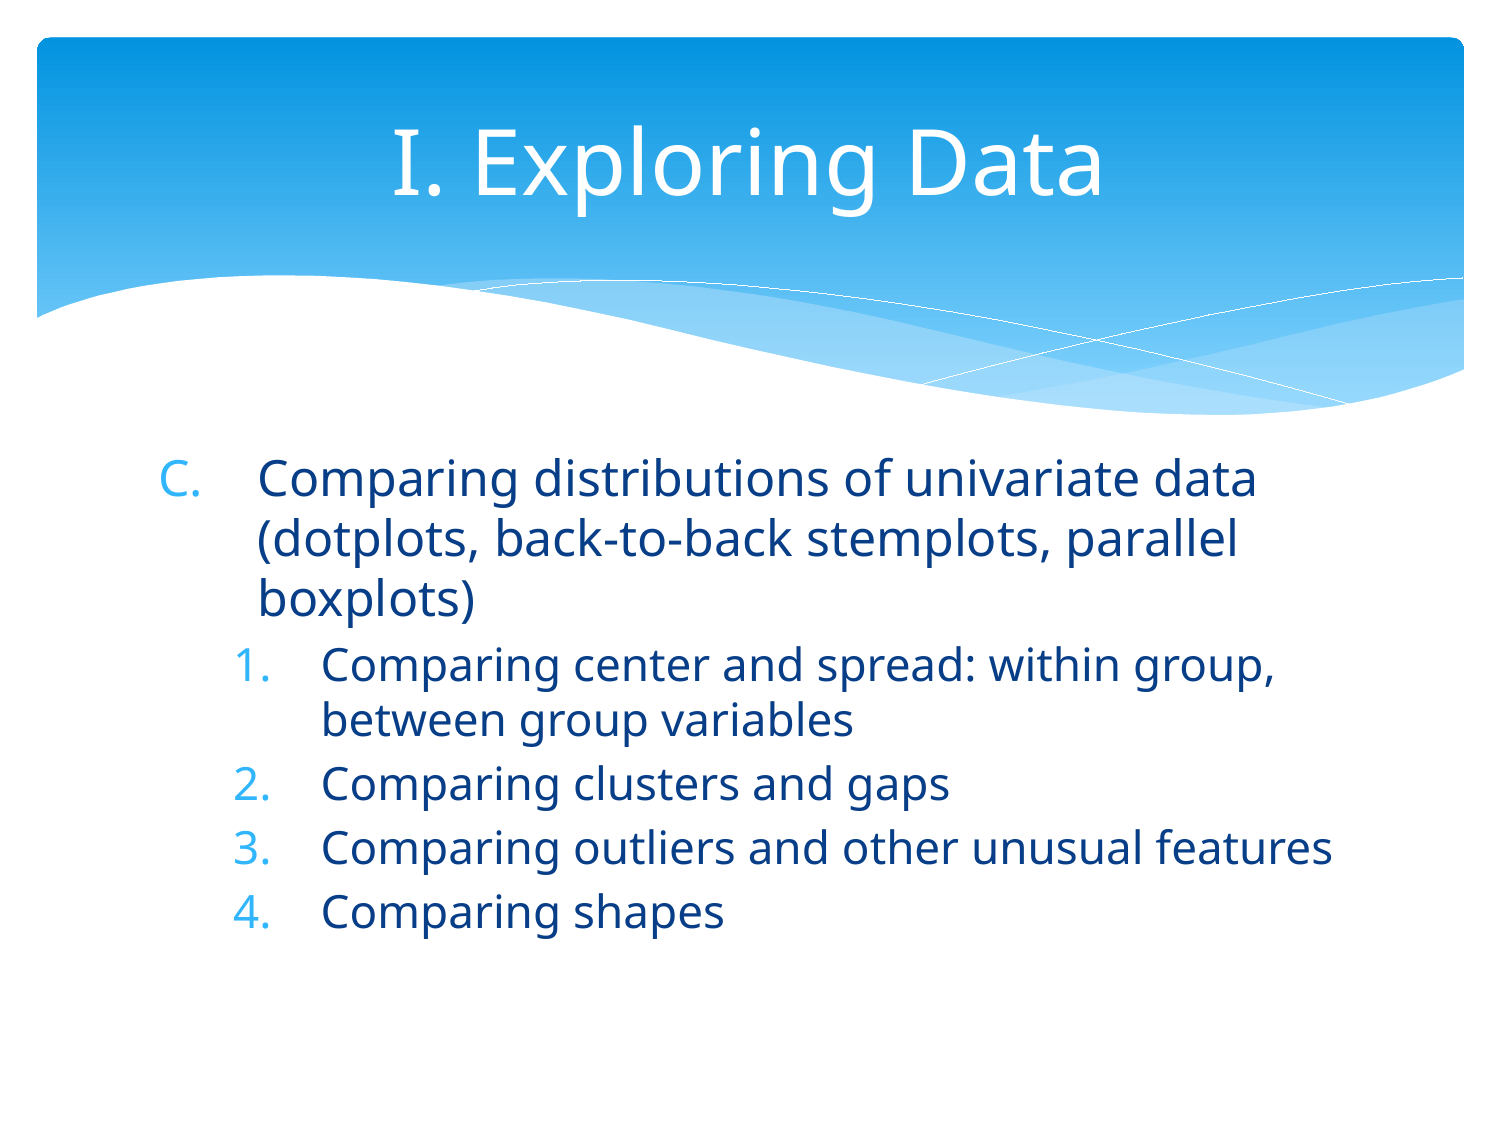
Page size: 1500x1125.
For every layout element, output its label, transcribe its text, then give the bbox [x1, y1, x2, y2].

list Comparing distributions of univariate data (dotplots, back-to-back stemplots, parallel boxplots) Comparing center and spread: within group, between group variables Comparing clusters and gaps Comparing outliers and other unusual features Comparing shapes [143, 438, 1359, 1005]
title I. Exploring Data [75, 55, 1425, 261]
